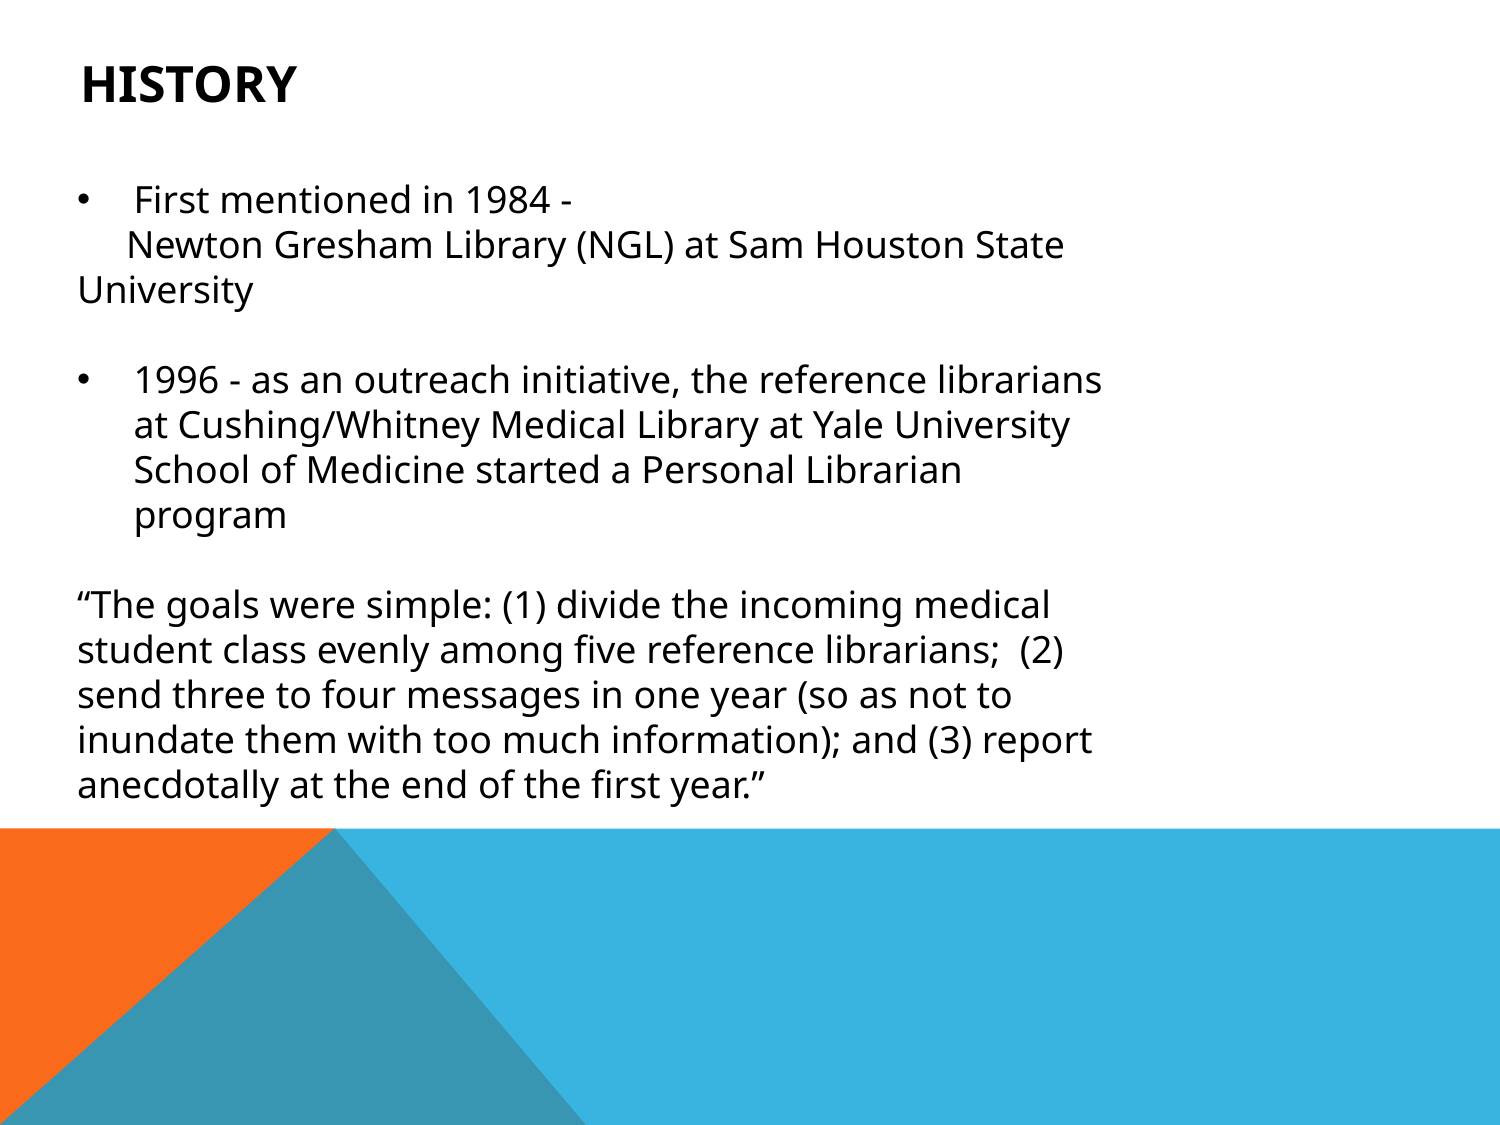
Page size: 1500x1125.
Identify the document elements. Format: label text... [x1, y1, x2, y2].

text_box First mentioned in 1984 - Newton Gresham Library (NGL) at Sam Houston State University 1996 - as an outreach initiative, the reference librarians at Cushing/Whitney Medical Library at Yale University School of Medicine started a Personal Librarian program “The goals were simple: (1) divide the incoming medical student class evenly among five reference librarians; (2) send three to four messages in one year (so as not to inundate them with too much information); and (3) report anecdotally at the end of the first year.” [62, 168, 1125, 814]
title History [65, 37, 1300, 128]
